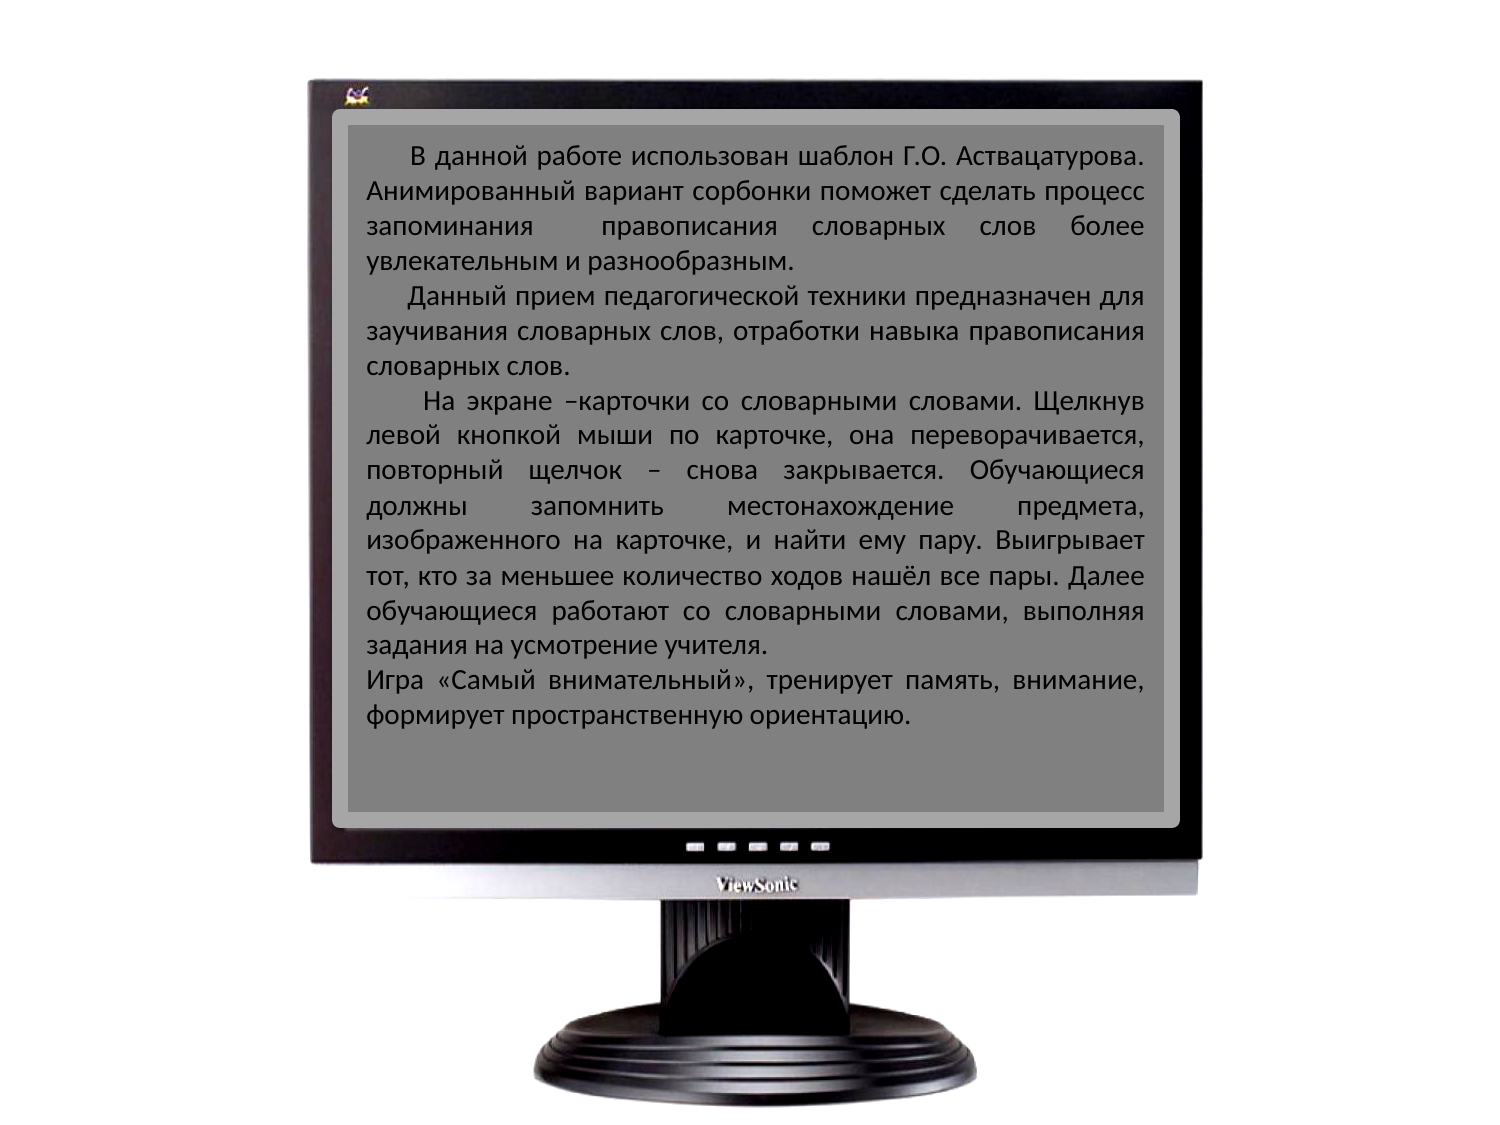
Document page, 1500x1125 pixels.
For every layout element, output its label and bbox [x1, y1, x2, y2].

text_box [292, 58, 1219, 1125]
